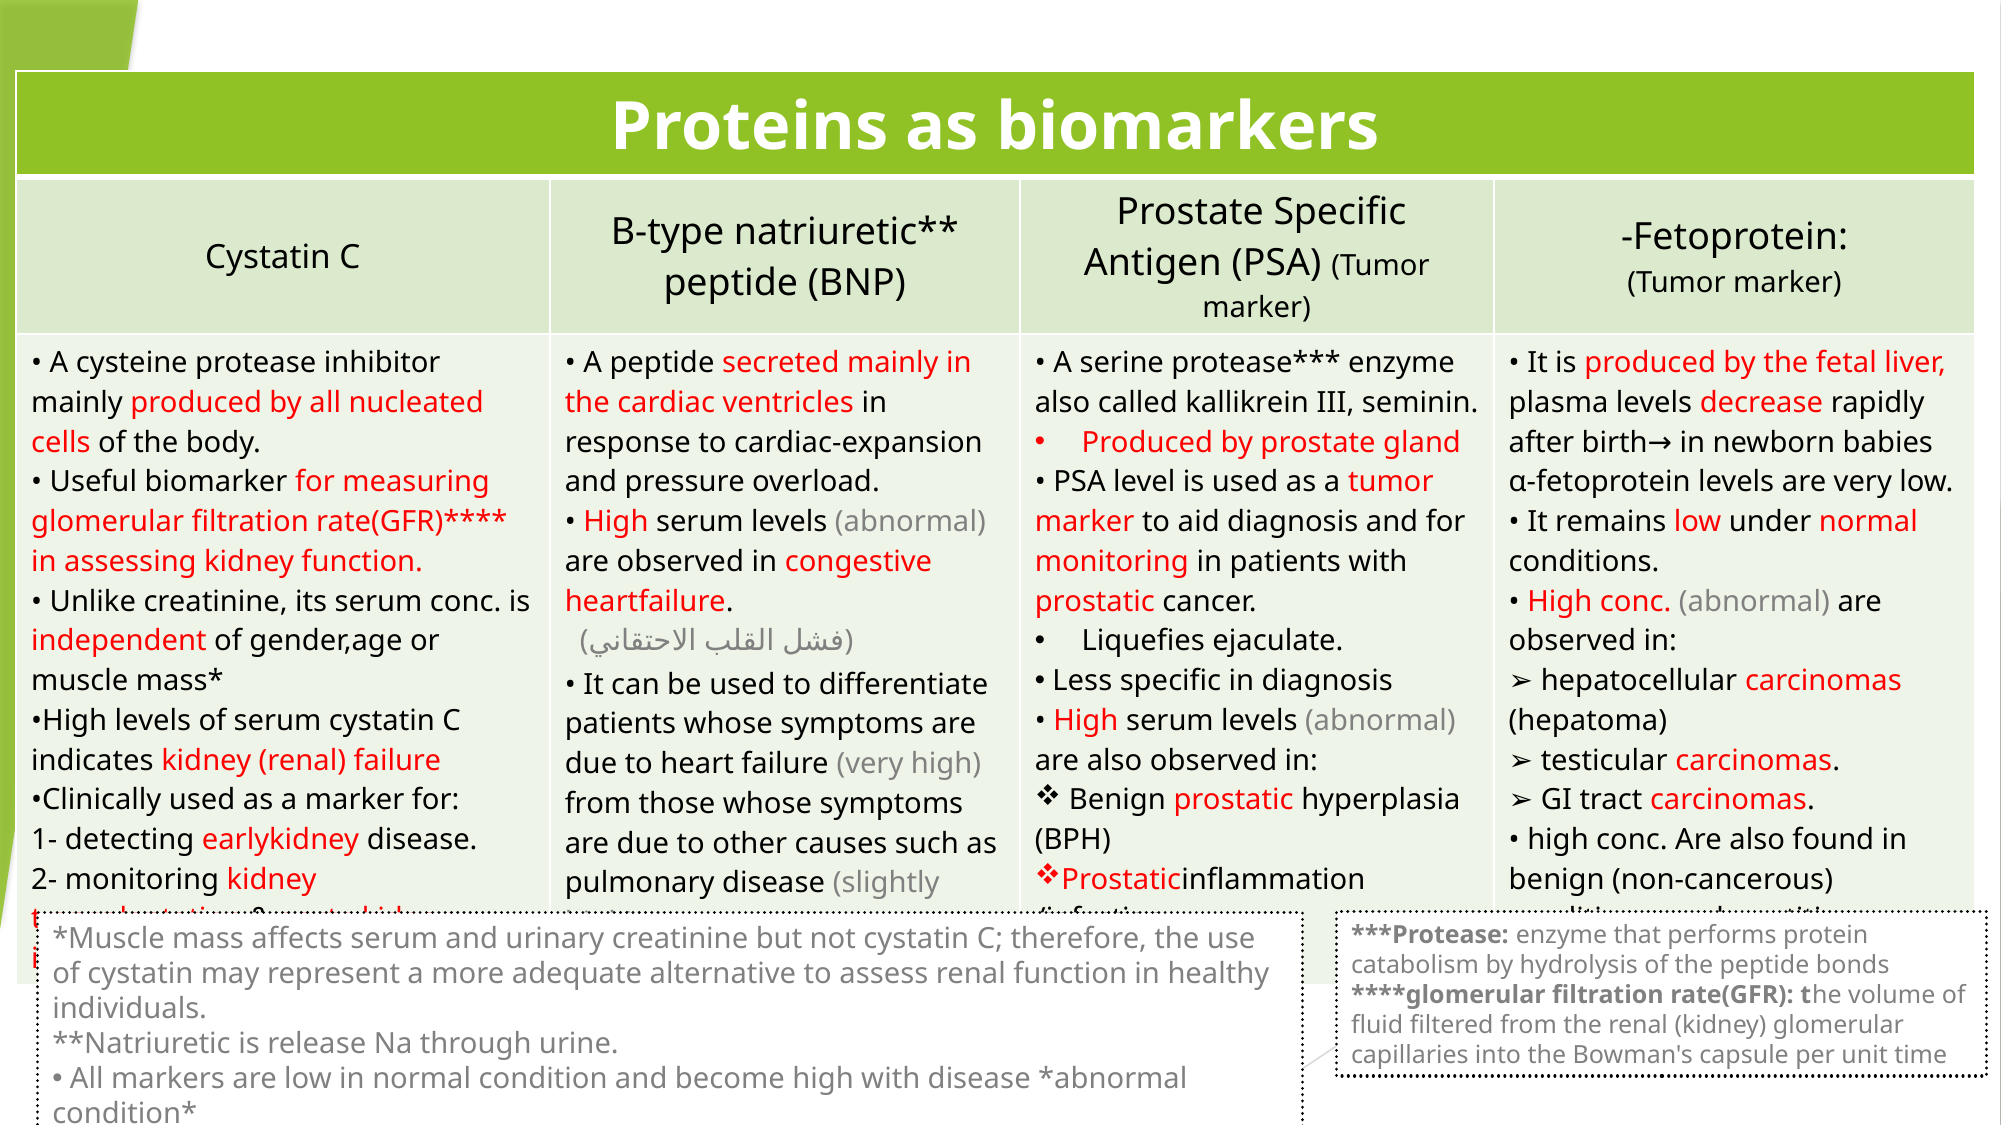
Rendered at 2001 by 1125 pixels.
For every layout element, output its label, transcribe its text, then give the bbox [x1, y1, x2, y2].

text_box ***Protease: enzyme that performs protein catabolism by hydrolysis of the peptide bonds ****glomerular filtration rate(GFR): the volume of fluid filtered from the renal (kidney) glomerular capillaries into the Bowman's capsule per unit time [1335, 910, 1988, 1078]
text_box [1442, 0, 2000, 1125]
text_box [587, 18, 1413, 125]
text_box *Muscle mass affects serum and urinary creatinine but not cystatin C; therefore, the use of cystatin may represent a more adequate alternative to assess renal function in healthy individuals. **Natriuretic is release Na through urine. All markers are low in normal condition and become high with disease *abnormal condition* [36, 911, 1304, 1125]
